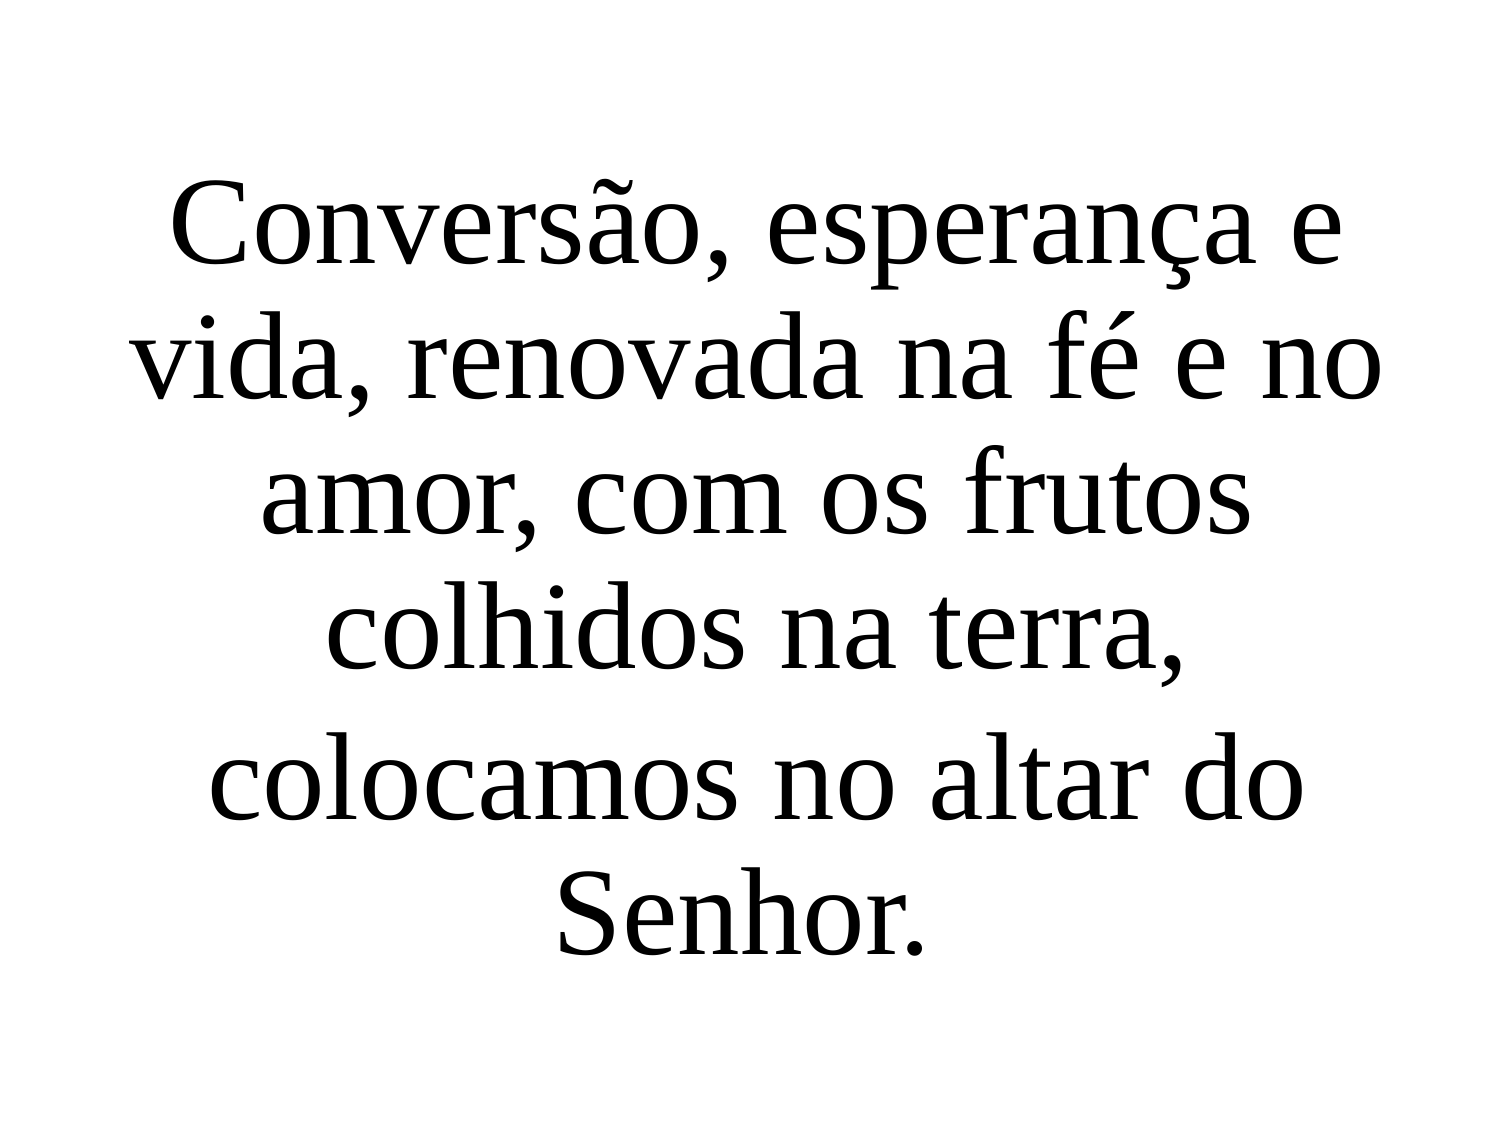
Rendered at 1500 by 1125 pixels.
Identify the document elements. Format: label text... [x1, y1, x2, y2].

list Conversão, esperança e vida, renovada na fé e no amor, com os frutos colhidos na terra, colocamos no altar do Senhor. [51, 53, 1464, 1085]
